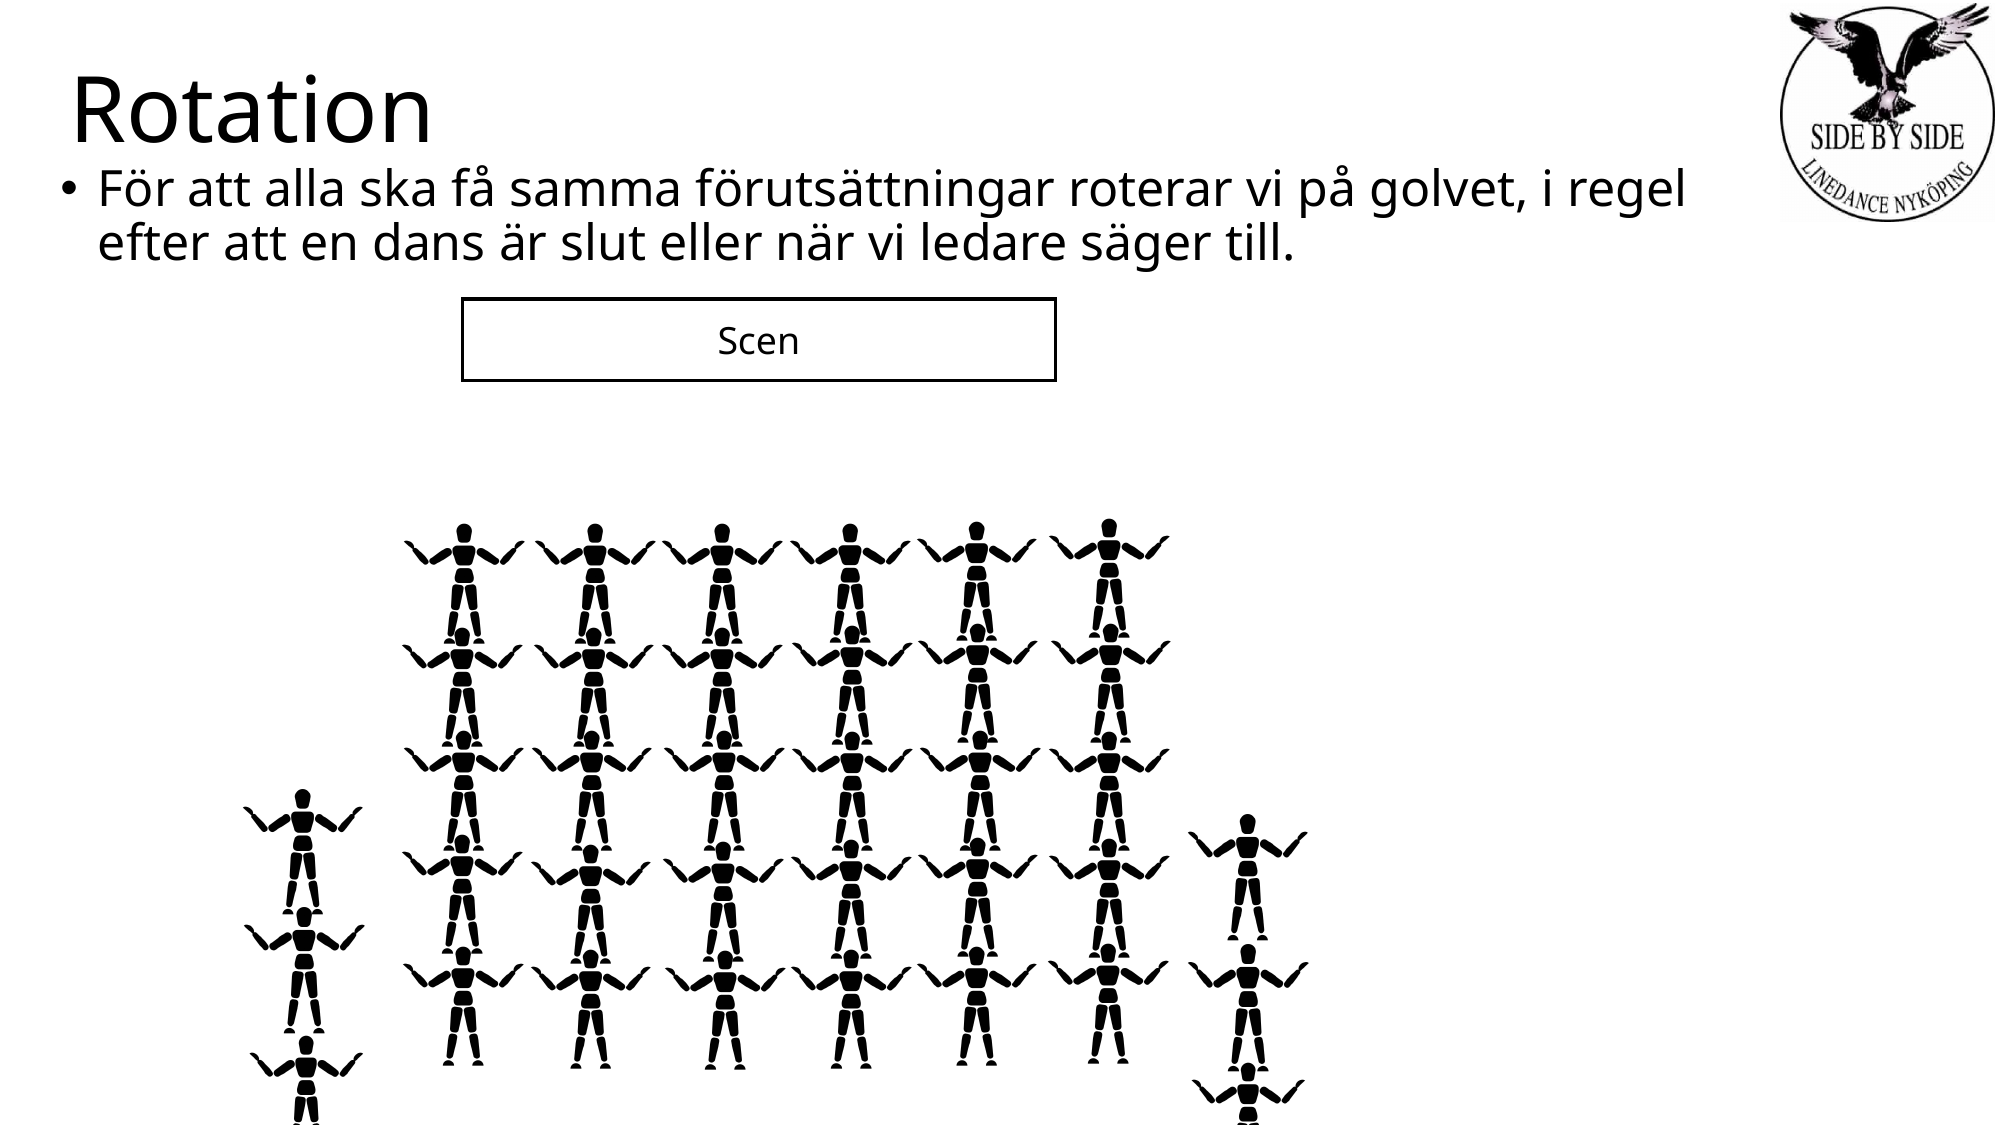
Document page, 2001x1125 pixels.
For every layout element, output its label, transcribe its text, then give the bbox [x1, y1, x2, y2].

picture [1780, 3, 1996, 222]
picture [398, 515, 1176, 621]
list För att alla ska få samma förutsättningar roterar vi på golvet, i regel efter att en dans är slut eller när vi ledare säger till. [45, 155, 1771, 303]
text_box Scen [461, 297, 1057, 382]
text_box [396, 621, 1177, 1073]
picture [236, 785, 371, 1125]
title Rotation [54, 39, 487, 155]
picture [1181, 811, 1315, 1125]
